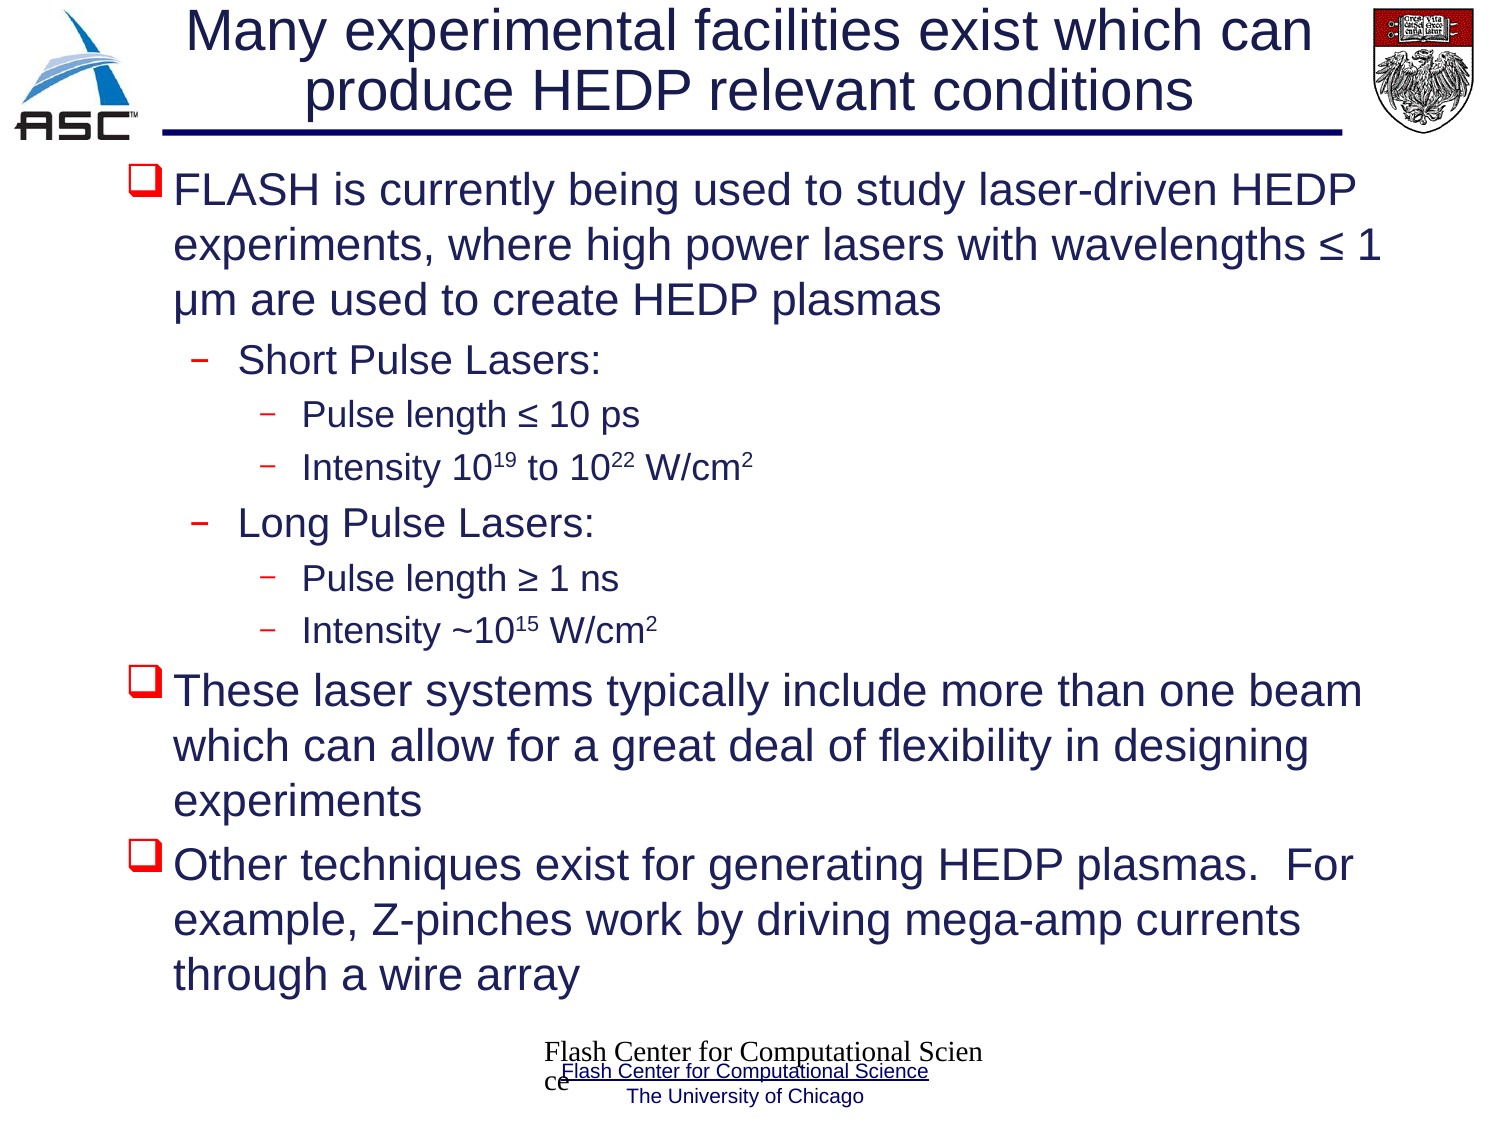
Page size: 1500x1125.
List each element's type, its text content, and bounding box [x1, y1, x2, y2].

picture [14, 9, 142, 140]
picture [1365, 0, 1480, 138]
text_box Many experimental facilities exist which can produce HEDP relevant conditions [79, 7, 1422, 119]
list FLASH is currently being used to study laser-driven HEDP experiments, where high power lasers with wavelengths ≤ 1 μm are used to create HEDP plasmas Short Pulse Lasers: Pulse length ≤ 10 ps Intensity 1019 to 1022 W/cm2 Long Pulse Lasers: Pulse length ≥ 1 ns Intensity ~1015 W/cm2 These laser systems typically include more than one beam which can allow for a great deal of flexibility in designing experiments Other techniques exist for generating HEDP plasmas. For example, Z-pinches work by driving mega-amp currents through a wire array [93, 151, 1475, 895]
footer Flash Center for Computational Science [528, 1024, 1005, 1101]
